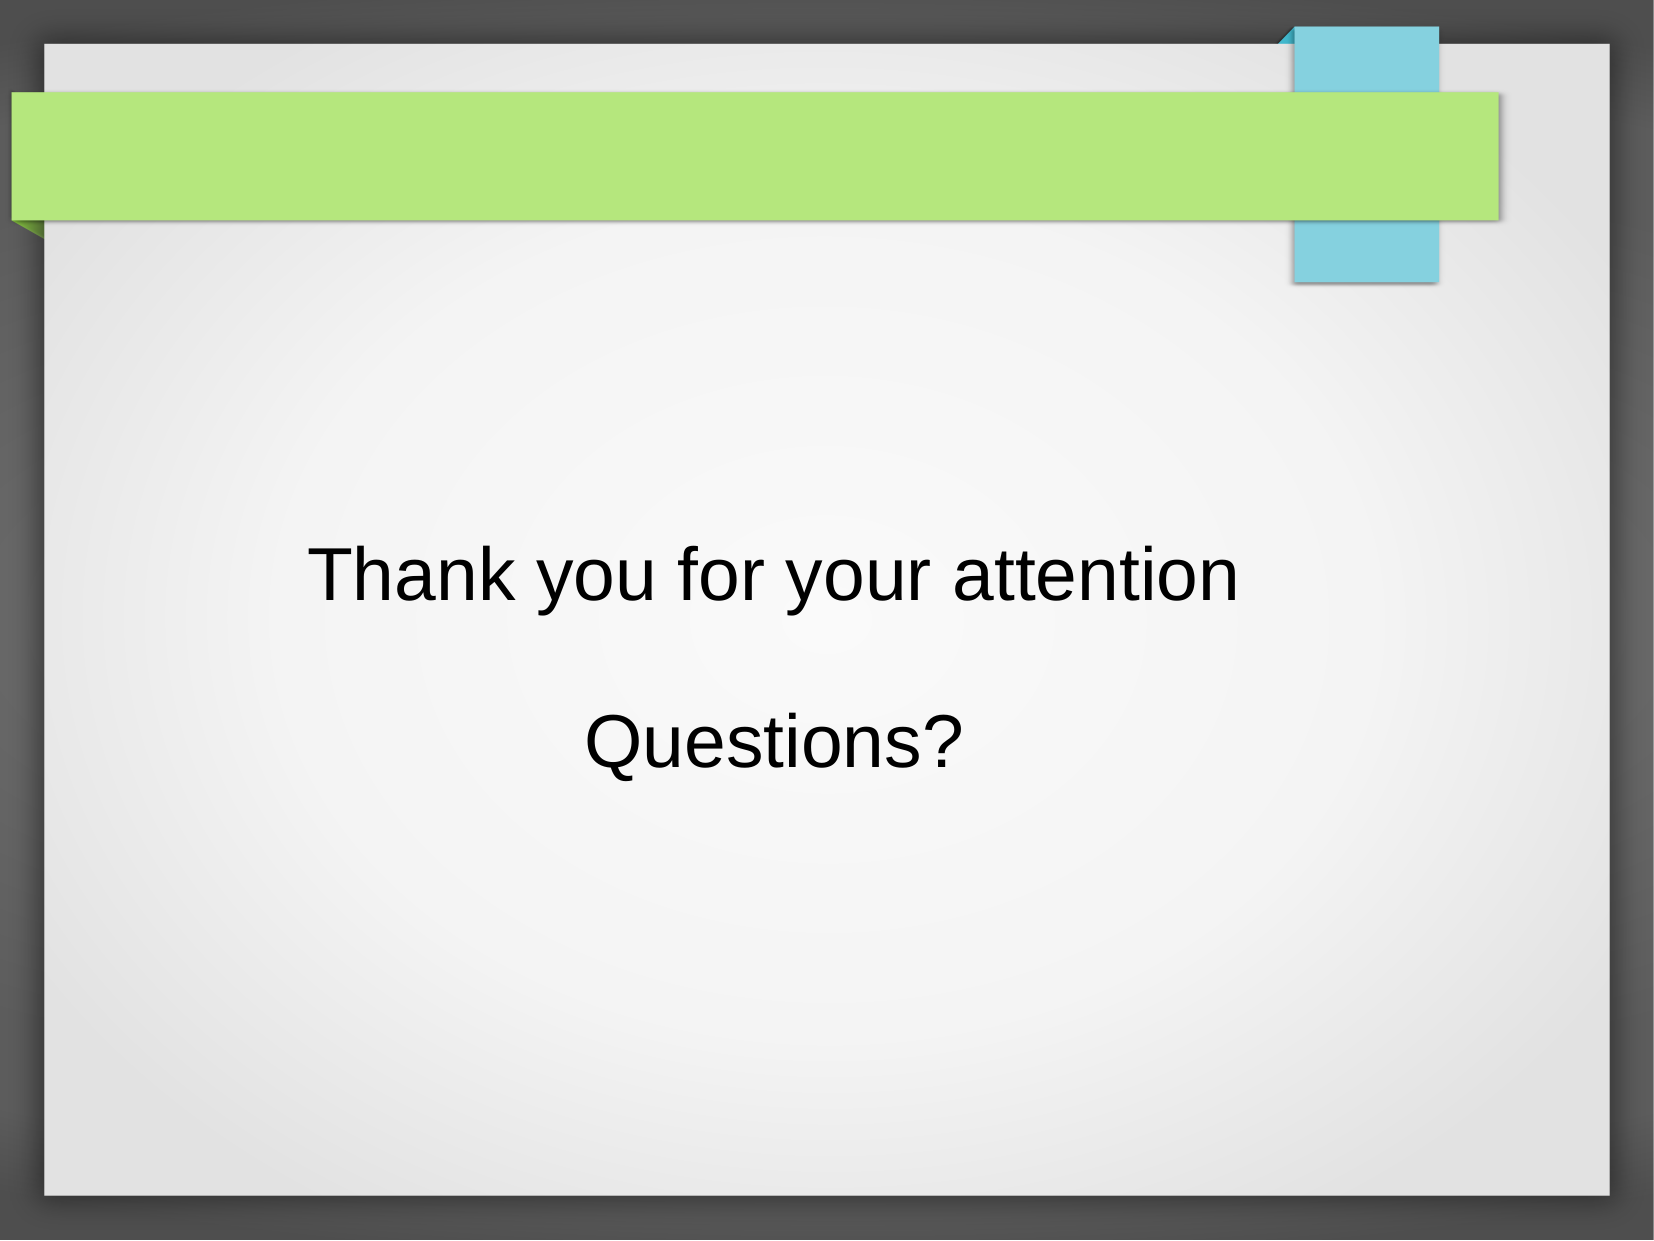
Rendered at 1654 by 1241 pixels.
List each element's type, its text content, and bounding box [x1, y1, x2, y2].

text_box Thank you for your attention Questions? [183, 382, 1365, 930]
picture [0, 0, 1654, 1240]
